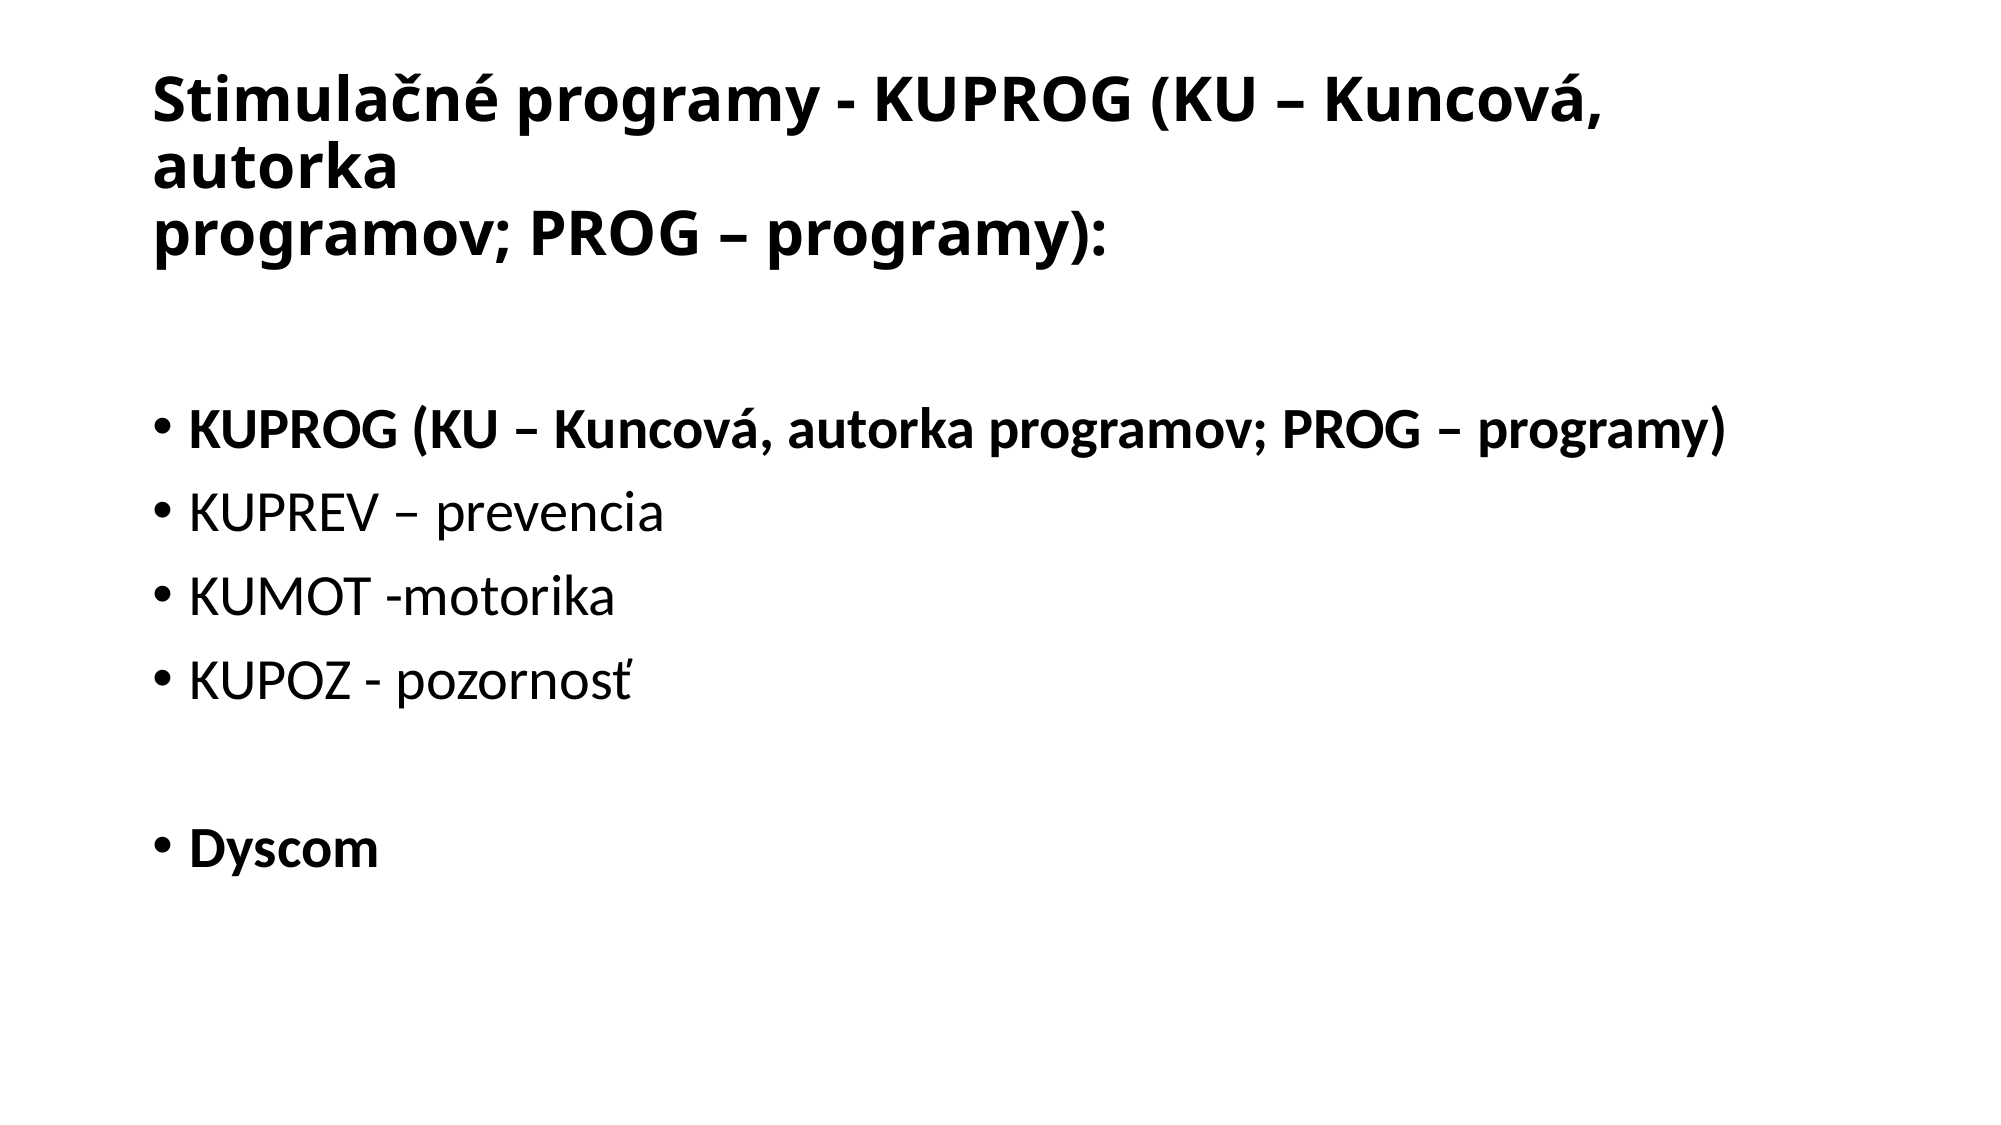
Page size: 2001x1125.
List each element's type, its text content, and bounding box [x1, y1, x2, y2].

list KUPROG (KU – Kuncová, autorka programov; PROG – programy) KUPREV – prevencia KUMOT -motorika KUPOZ - pozornosť Dyscom [137, 299, 1863, 1014]
title Stimulačné programy - KUPROG (KU – Kuncová, autorka programov; PROG – programy): [137, 59, 1863, 278]
